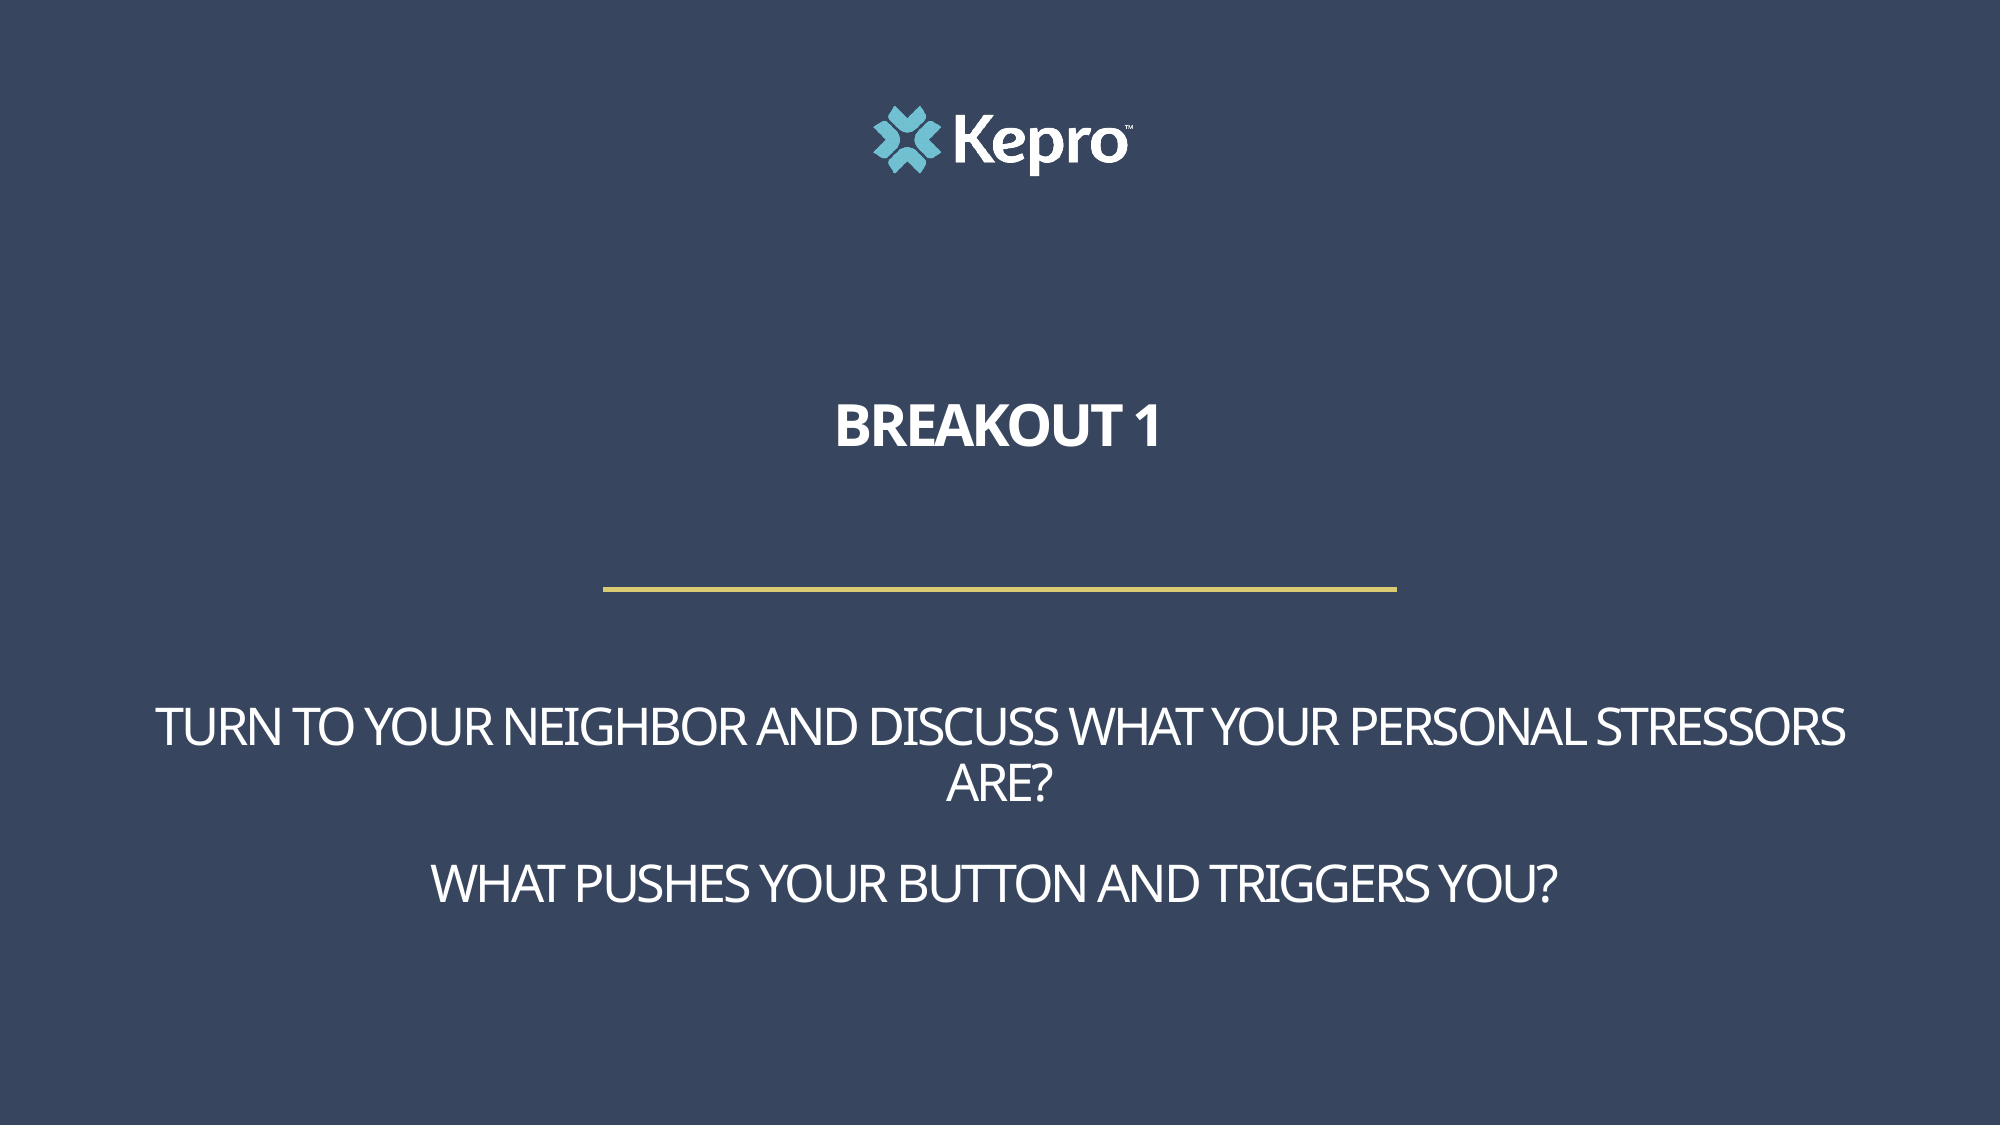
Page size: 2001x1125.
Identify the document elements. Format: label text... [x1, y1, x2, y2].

title Breakout 1 [137, 292, 1863, 563]
picture [804, 43, 1196, 239]
text_box Turn to your neighbor and discuss what your personal stressors are? What pushes your button and triggers you? [137, 672, 1863, 943]
